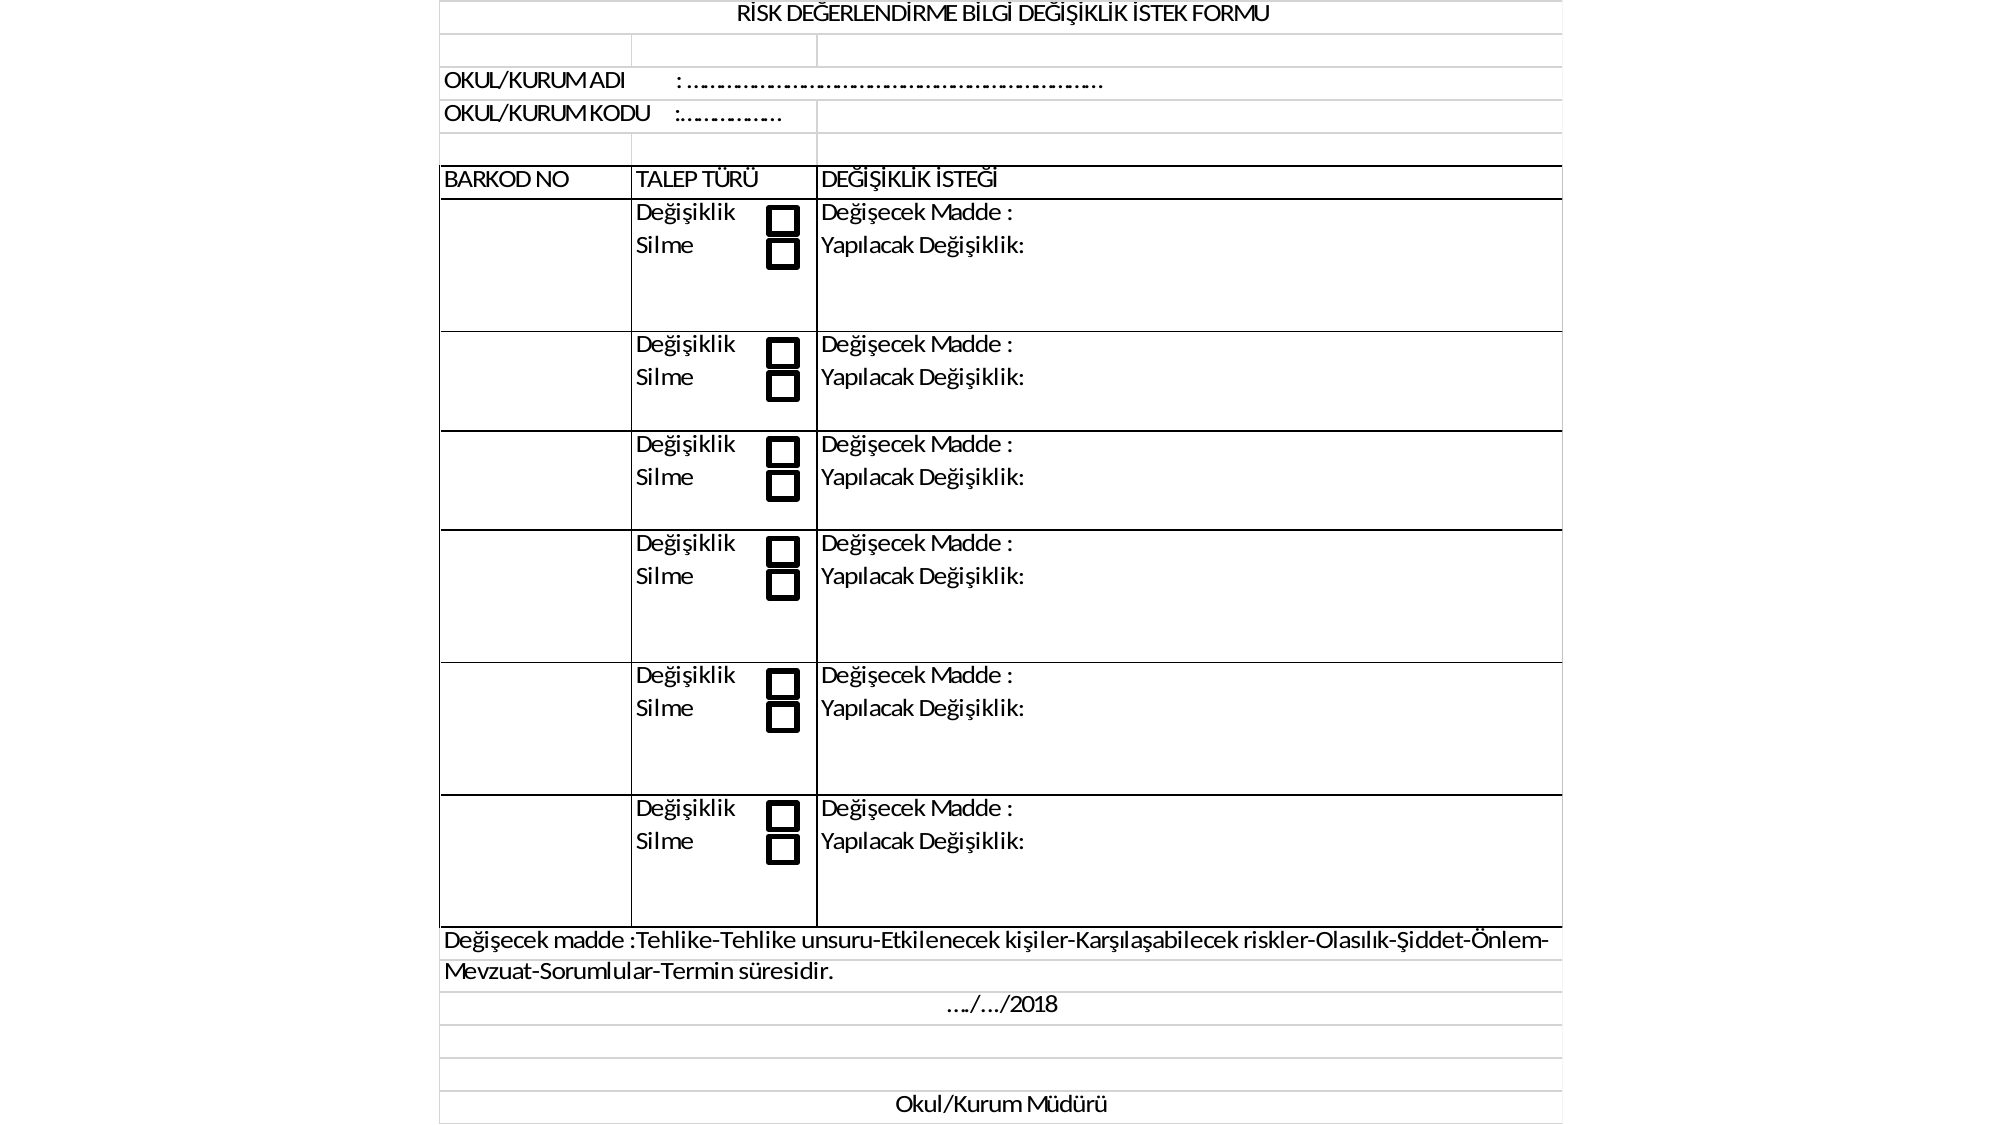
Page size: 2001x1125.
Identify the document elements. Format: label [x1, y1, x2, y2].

text_box [438, 0, 1564, 1125]
